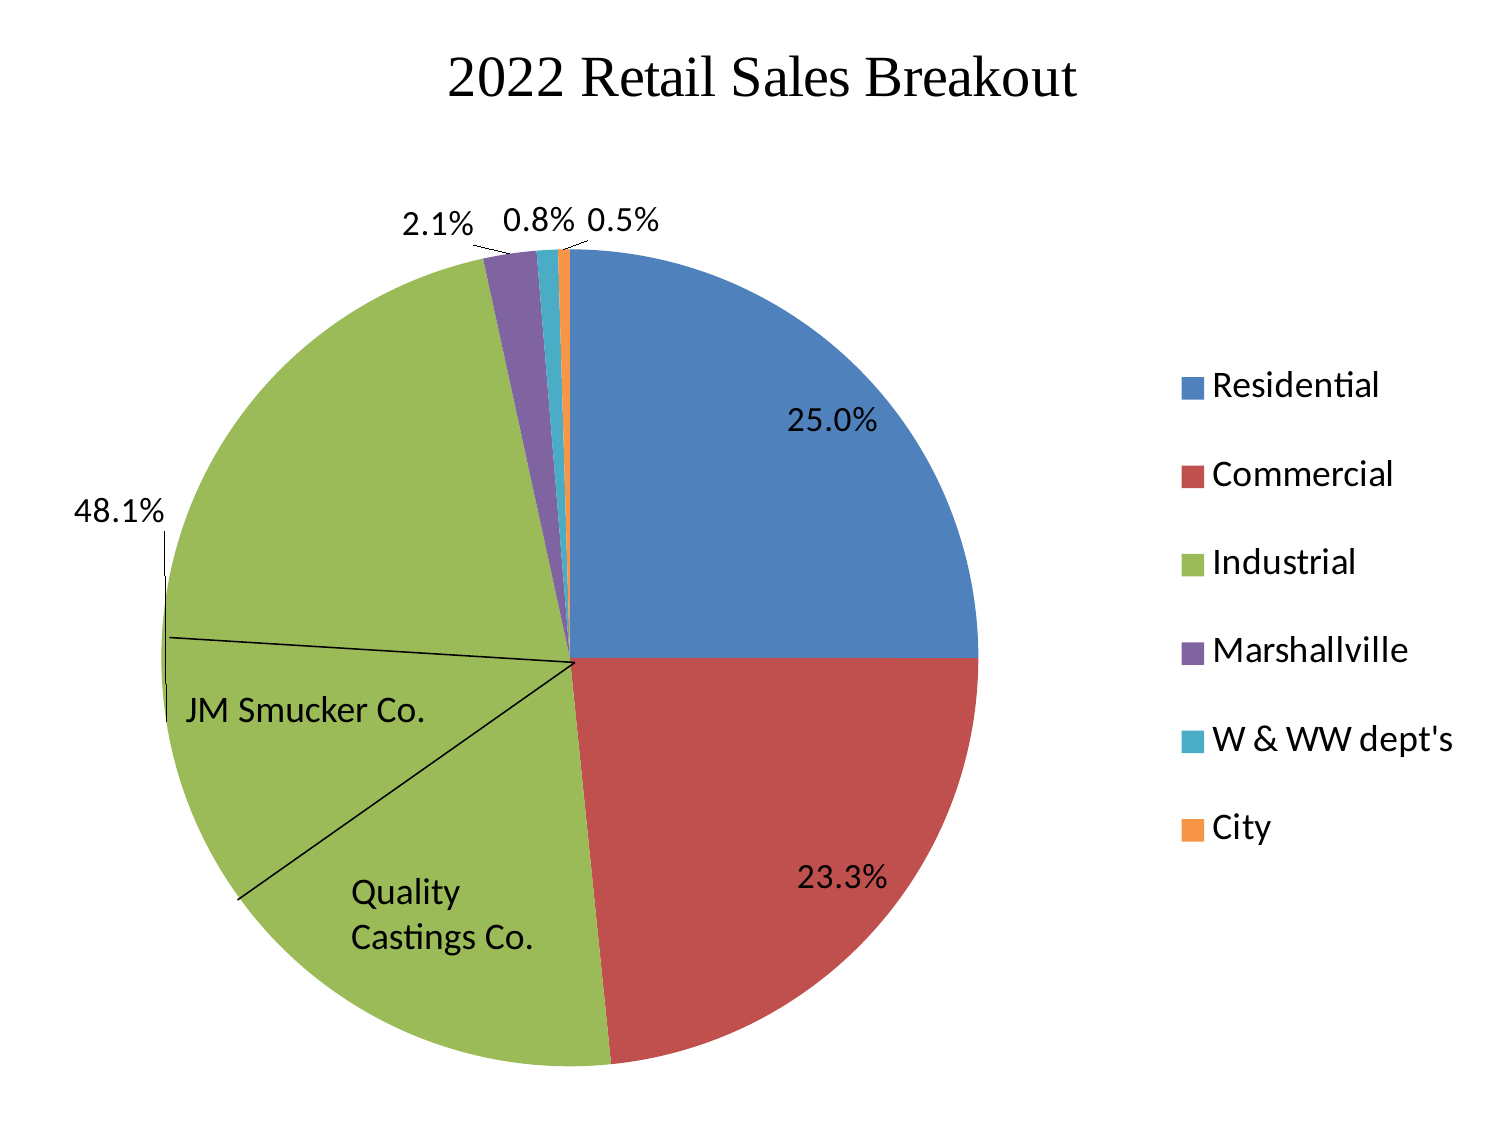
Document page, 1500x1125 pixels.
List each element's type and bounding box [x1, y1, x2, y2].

text_box [169, 637, 576, 663]
text_box [237, 662, 576, 901]
chart [24, 37, 1500, 1101]
